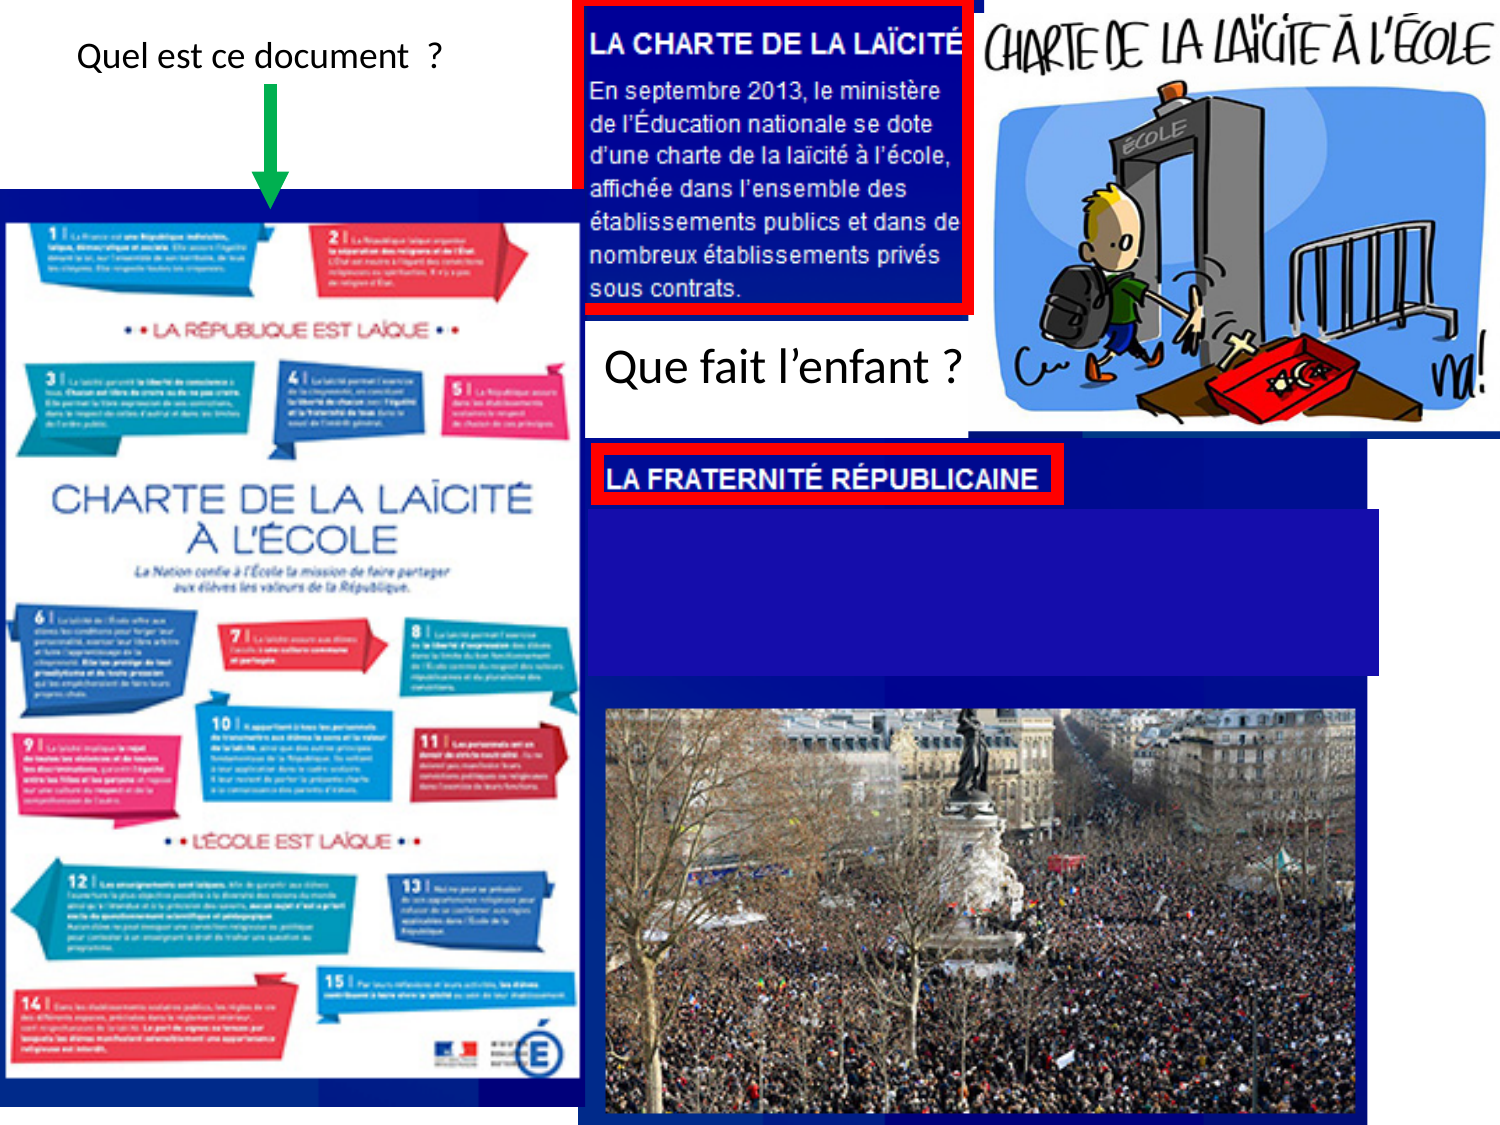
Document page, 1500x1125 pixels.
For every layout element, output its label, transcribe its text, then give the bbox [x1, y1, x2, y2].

text_box [1368, 509, 1379, 676]
list Que fait l’enfant ? [588, 332, 968, 438]
picture [0, 0, 1500, 1125]
text_box Quel est ce document ? [61, 23, 475, 84]
